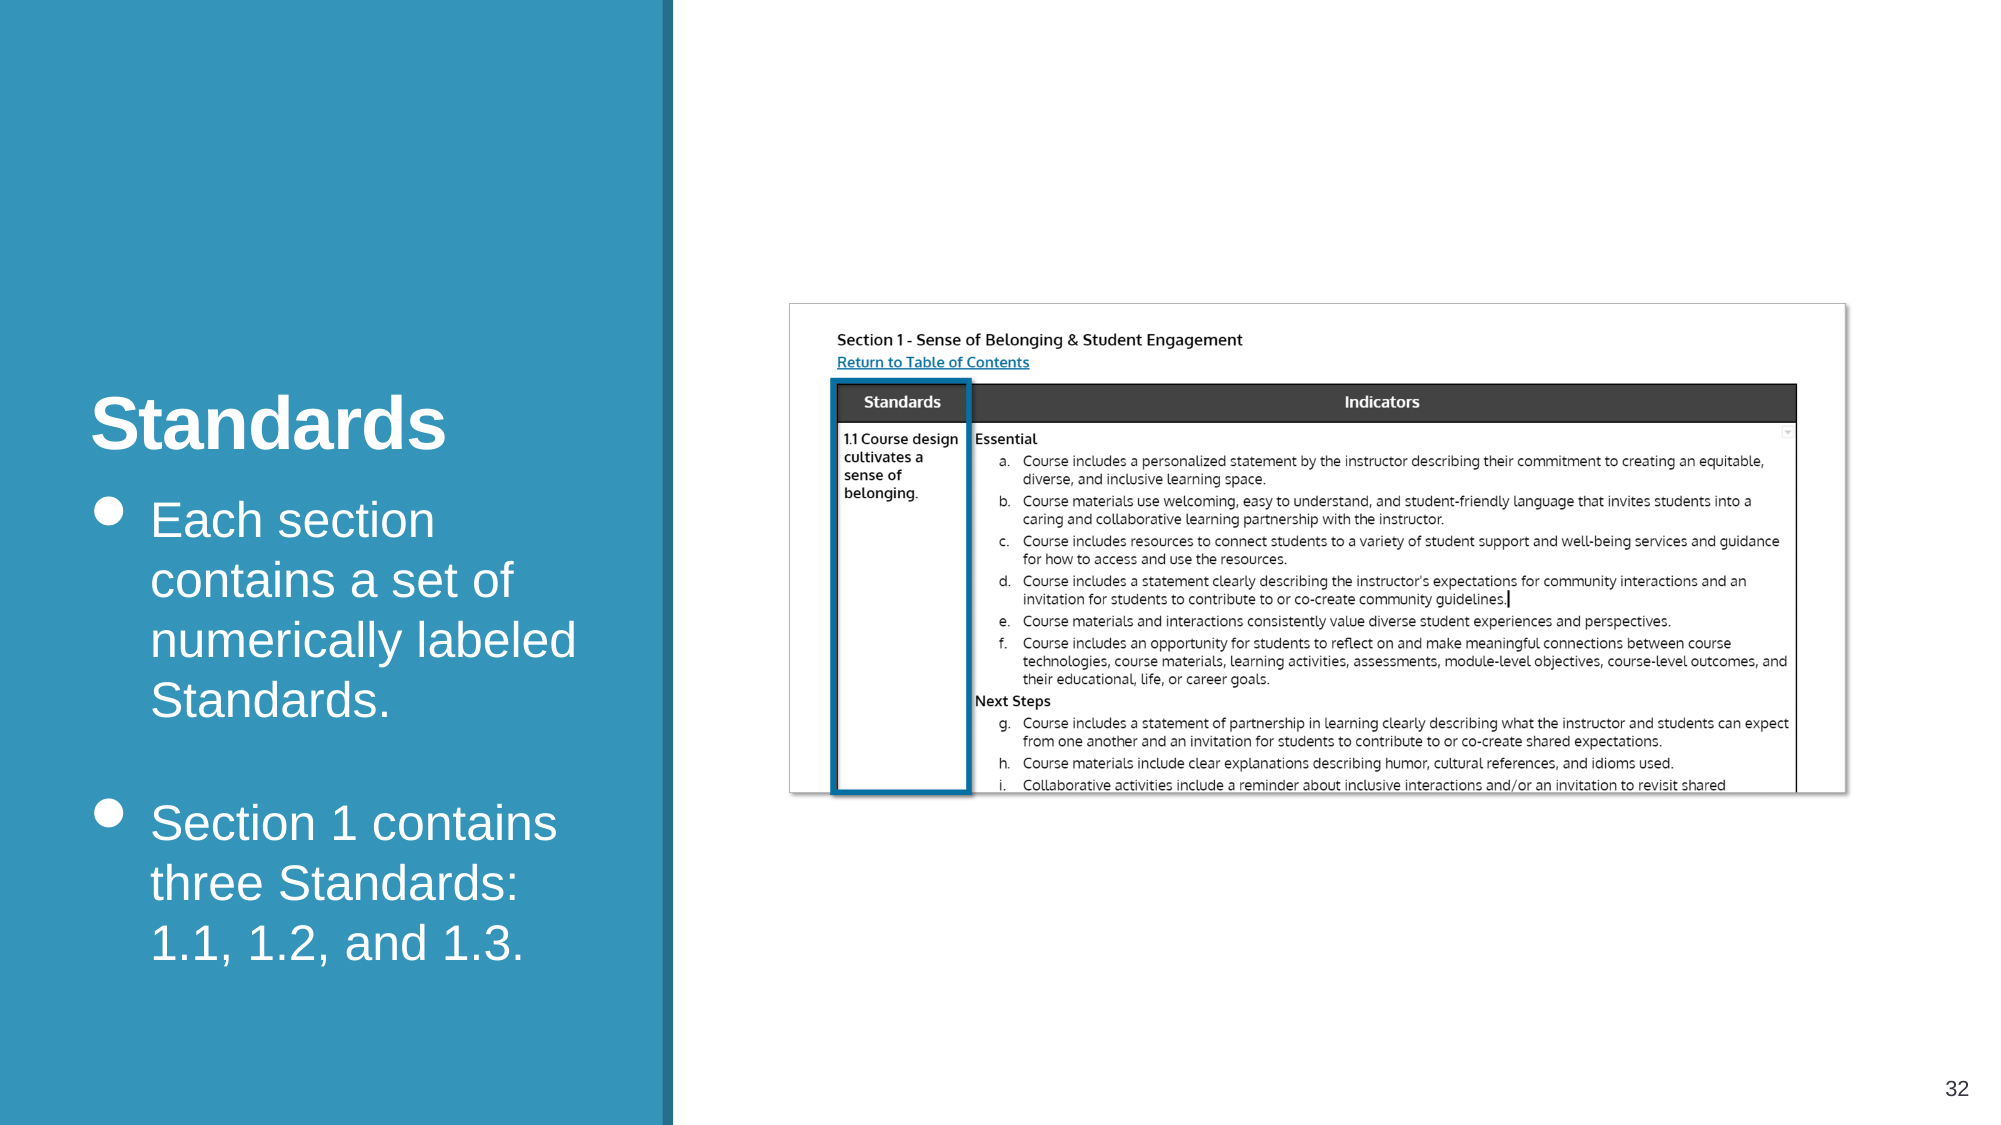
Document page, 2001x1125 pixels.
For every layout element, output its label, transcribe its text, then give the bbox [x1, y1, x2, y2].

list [786, 300, 1854, 802]
list Each section contains a set of numerically labeled Standards. Section 1 contains three Standards: 1.1, 1.2, and 1.3. [75, 479, 600, 1035]
slide_number 32 [1769, 1057, 1985, 1118]
title Standards [75, 97, 600, 473]
